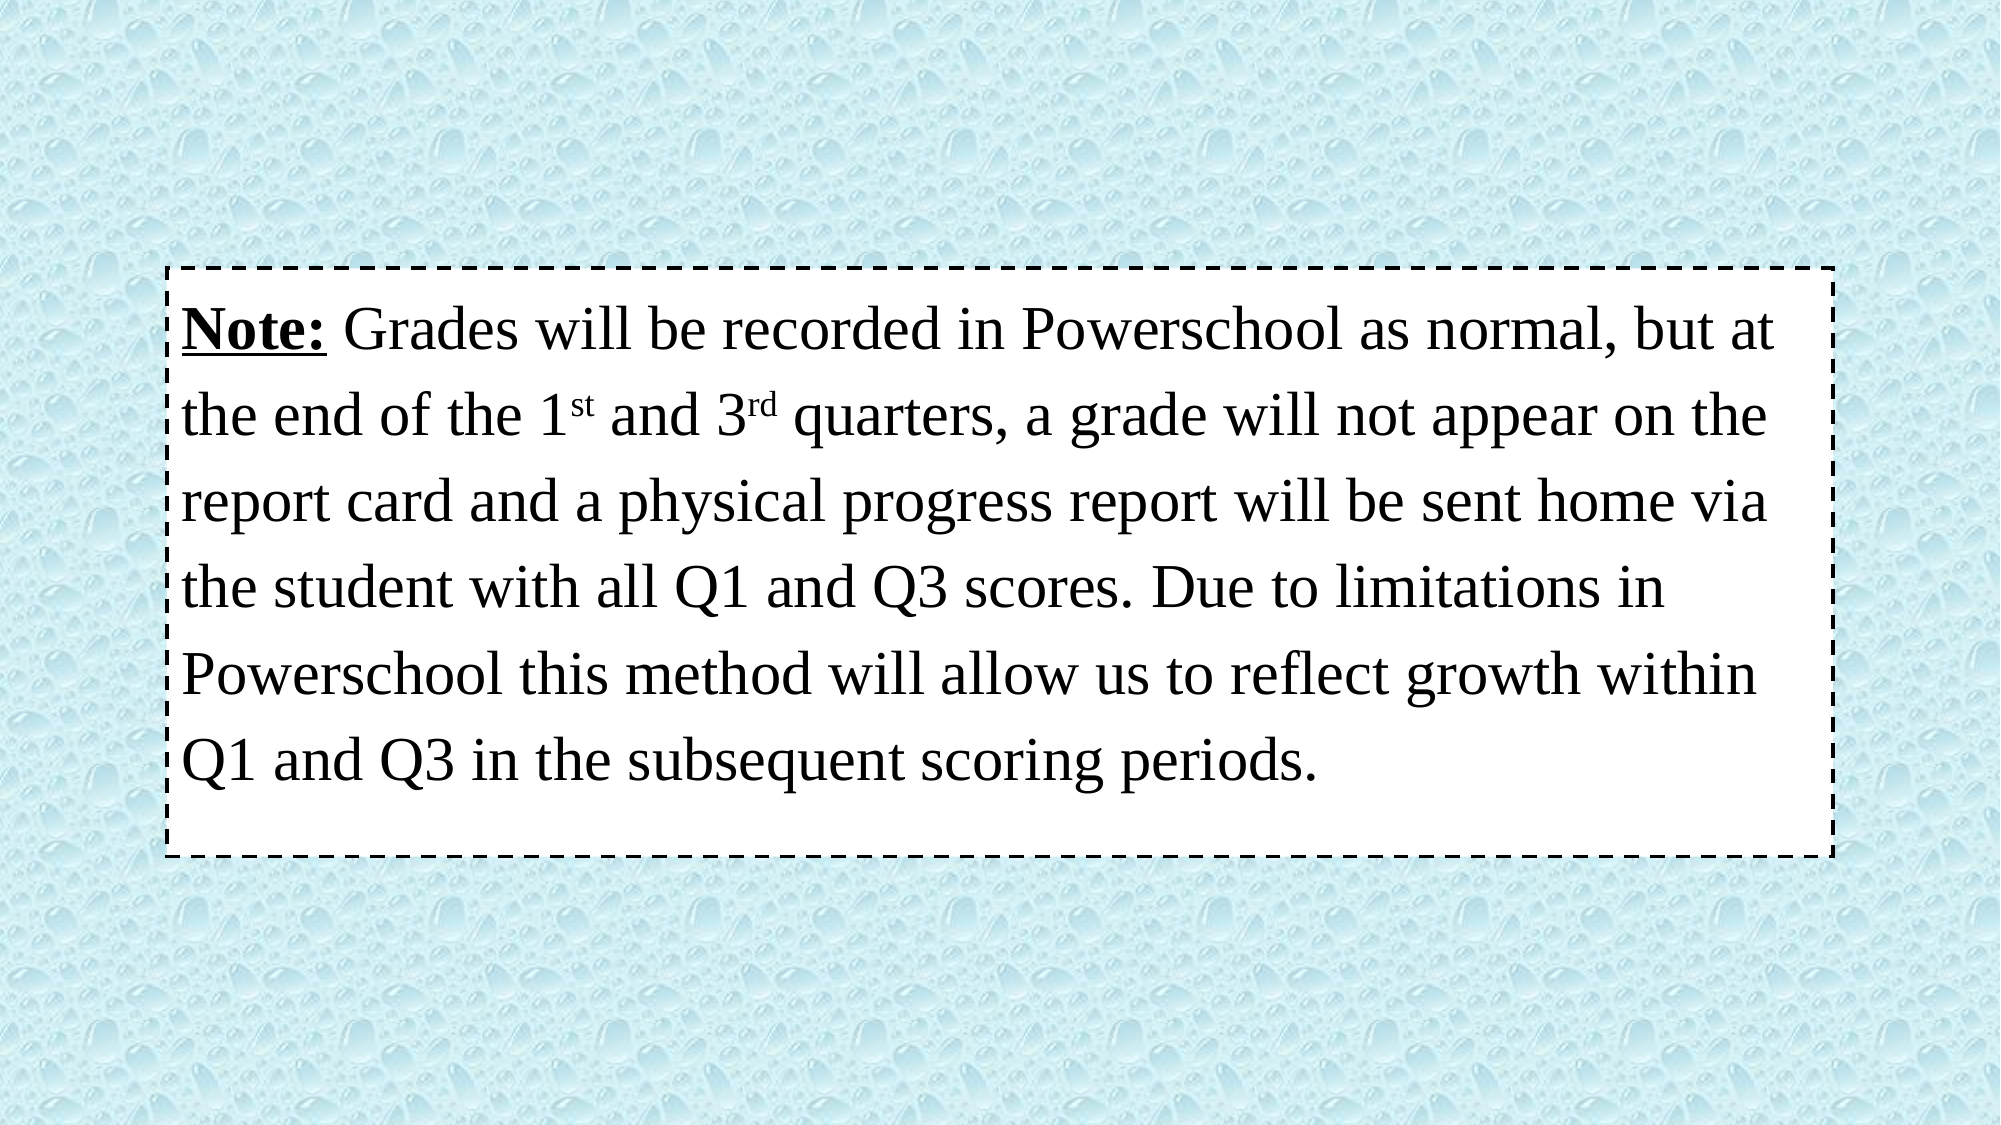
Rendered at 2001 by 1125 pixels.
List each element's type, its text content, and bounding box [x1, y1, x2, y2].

text_box Note: Grades will be recorded in Powerschool as normal, but at the end of the 1st and 3rd quarters, a grade will not appear on the report card and a physical progress report will be sent home via the student with all Q1 and Q3 scores. Due to limitations in Powerschool this method will allow us to reflect growth within Q1 and Q3 in the subsequent scoring periods. [166, 268, 1834, 857]
